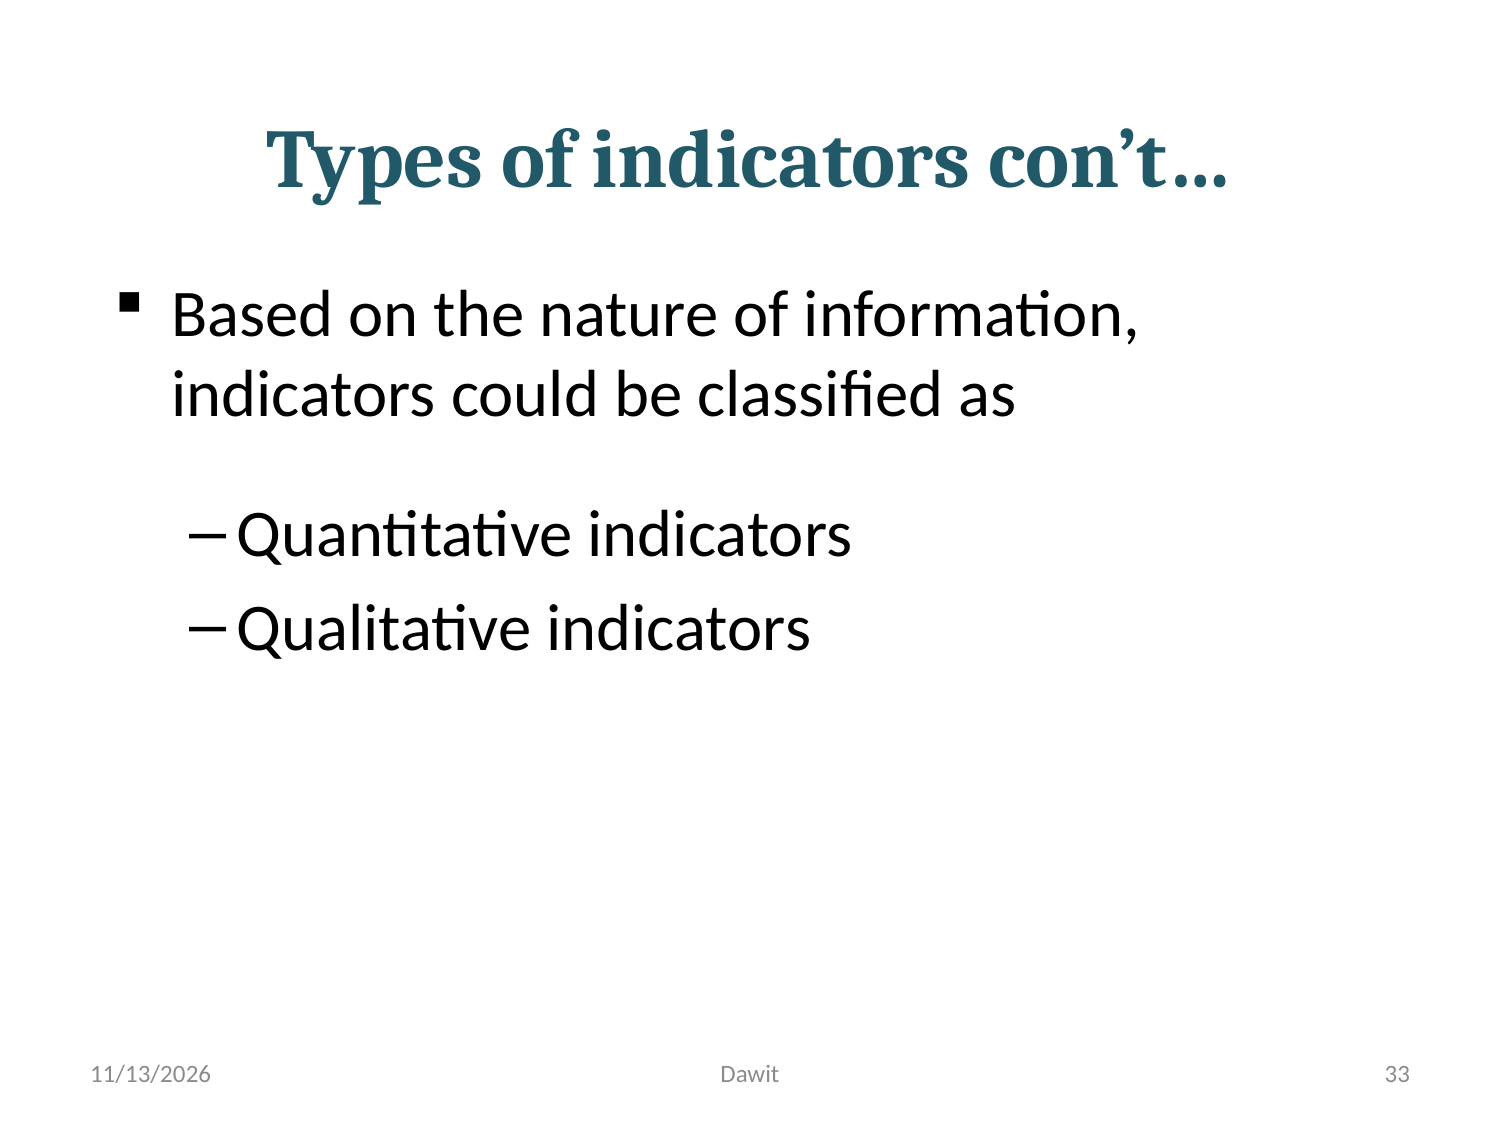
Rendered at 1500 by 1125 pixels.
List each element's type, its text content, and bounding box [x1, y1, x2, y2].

list Based on the nature of information, indicators could be classified as Quantitative indicators Qualitative indicators [99, 262, 1425, 1013]
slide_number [75, 1042, 425, 1103]
title Types of indicators con’t… [75, 75, 1425, 233]
footer Dawit [512, 1042, 988, 1103]
slide_number 33 [1074, 1042, 1425, 1103]
